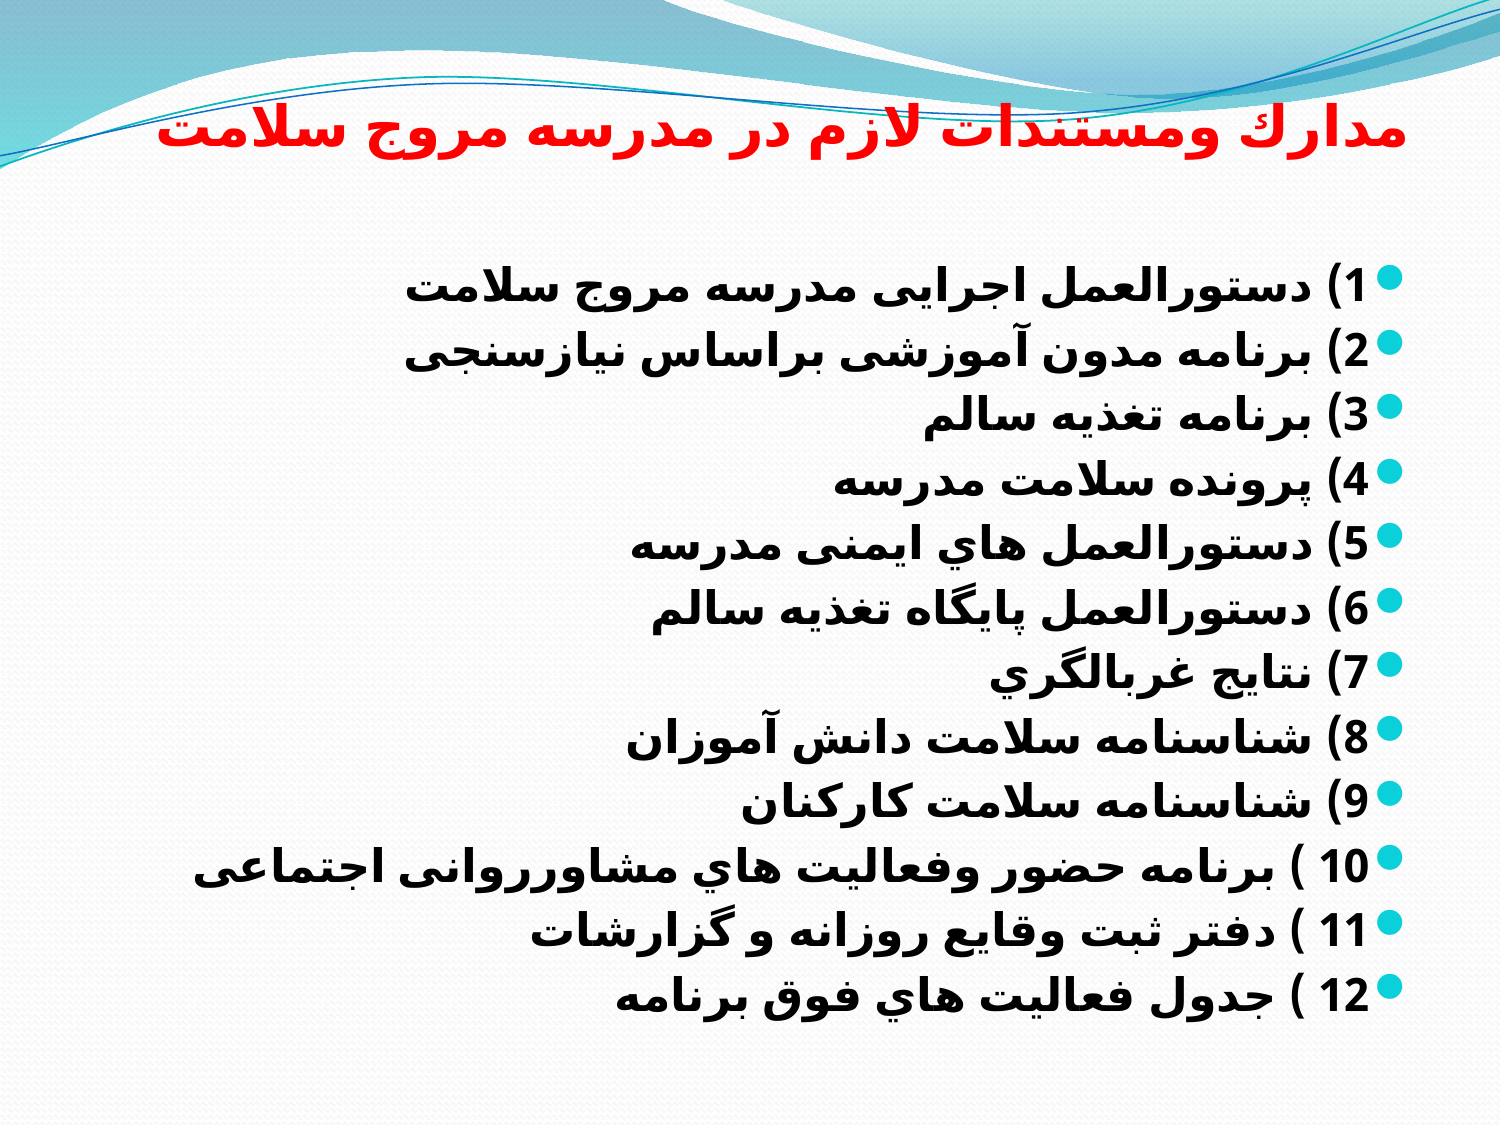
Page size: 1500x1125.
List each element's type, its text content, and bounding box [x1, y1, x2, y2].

list مدارك ومستندات لازم در مدرسه مروج سلامت 1) دستورالعمل اجرایی مدرسه مروج سلامت 2) برنامه مدون آموزشی براساس نیازسنجی 3) برنامه تغذیه سالم 4) پرونده سلامت مدرسه 5) دستورالعمل هاي ایمنی مدرسه 6) دستورالعمل پایگاه تغذیه سالم 7) نتایج غربالگري 8) شناسنامه سلامت دانش آموزان 9) شناسنامه سلامت کارکنان 10 ) برنامه حضور وفعالیت هاي مشاورروانی اجتماعی 11 ) دفتر ثبت وقایع روزانه و گزارشات 12 ) جدول فعالیت هاي فوق برنامه [75, 82, 1425, 1038]
